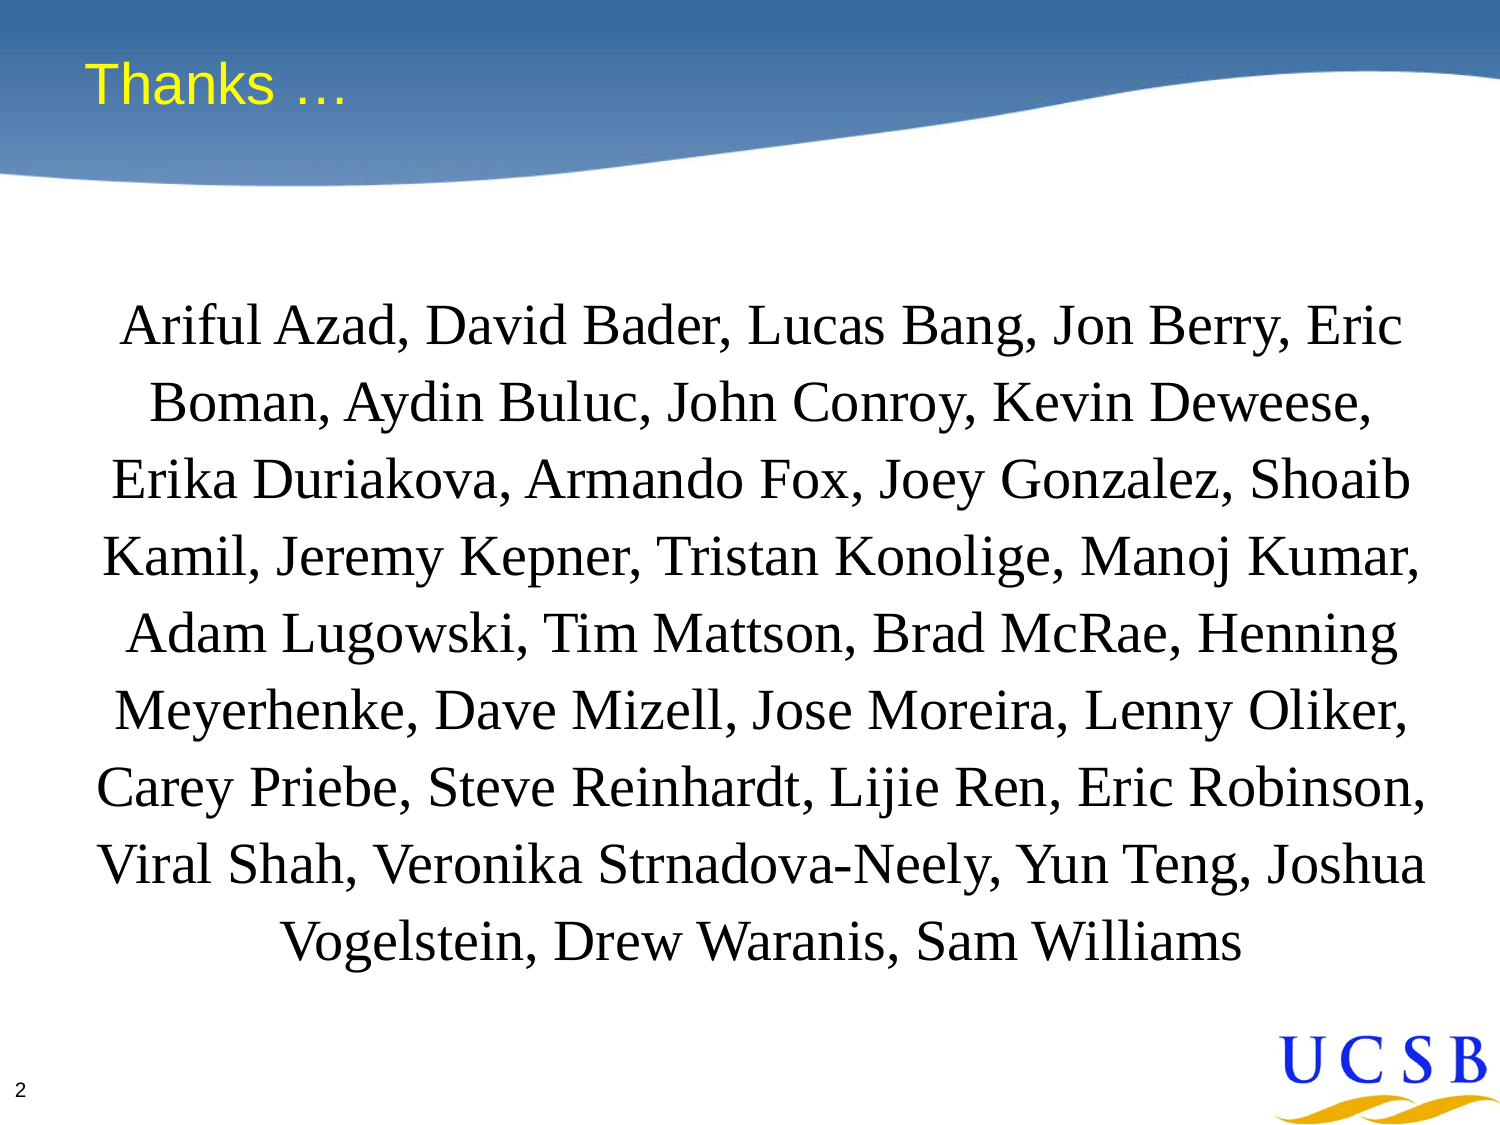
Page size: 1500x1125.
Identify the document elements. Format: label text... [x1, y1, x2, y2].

title Thanks … [37, 0, 1426, 163]
picture [1275, 1034, 1500, 1125]
list Ariful Azad, David Bader, Lucas Bang, Jon Berry, Eric Boman, Aydin Buluc, John Conroy, Kevin Deweese, Erika Duriakova, Armando Fox, Joey Gonzalez, Shoaib Kamil, Jeremy Kepner, Tristan Konolige, Manoj Kumar, Adam Lugowski, Tim Mattson, Brad McRae, Henning Meyerhenke, Dave Mizell, Jose Moreira, Lenny Oliker, Carey Priebe, Steve Reinhardt, Lijie Ren, Eric Robinson, Viral Shah, Veronika Strnadova-Neely, Yun Teng, Joshua Vogelstein, Drew Waranis, Sam Williams [0, 272, 1448, 1073]
picture [0, 0, 1500, 213]
